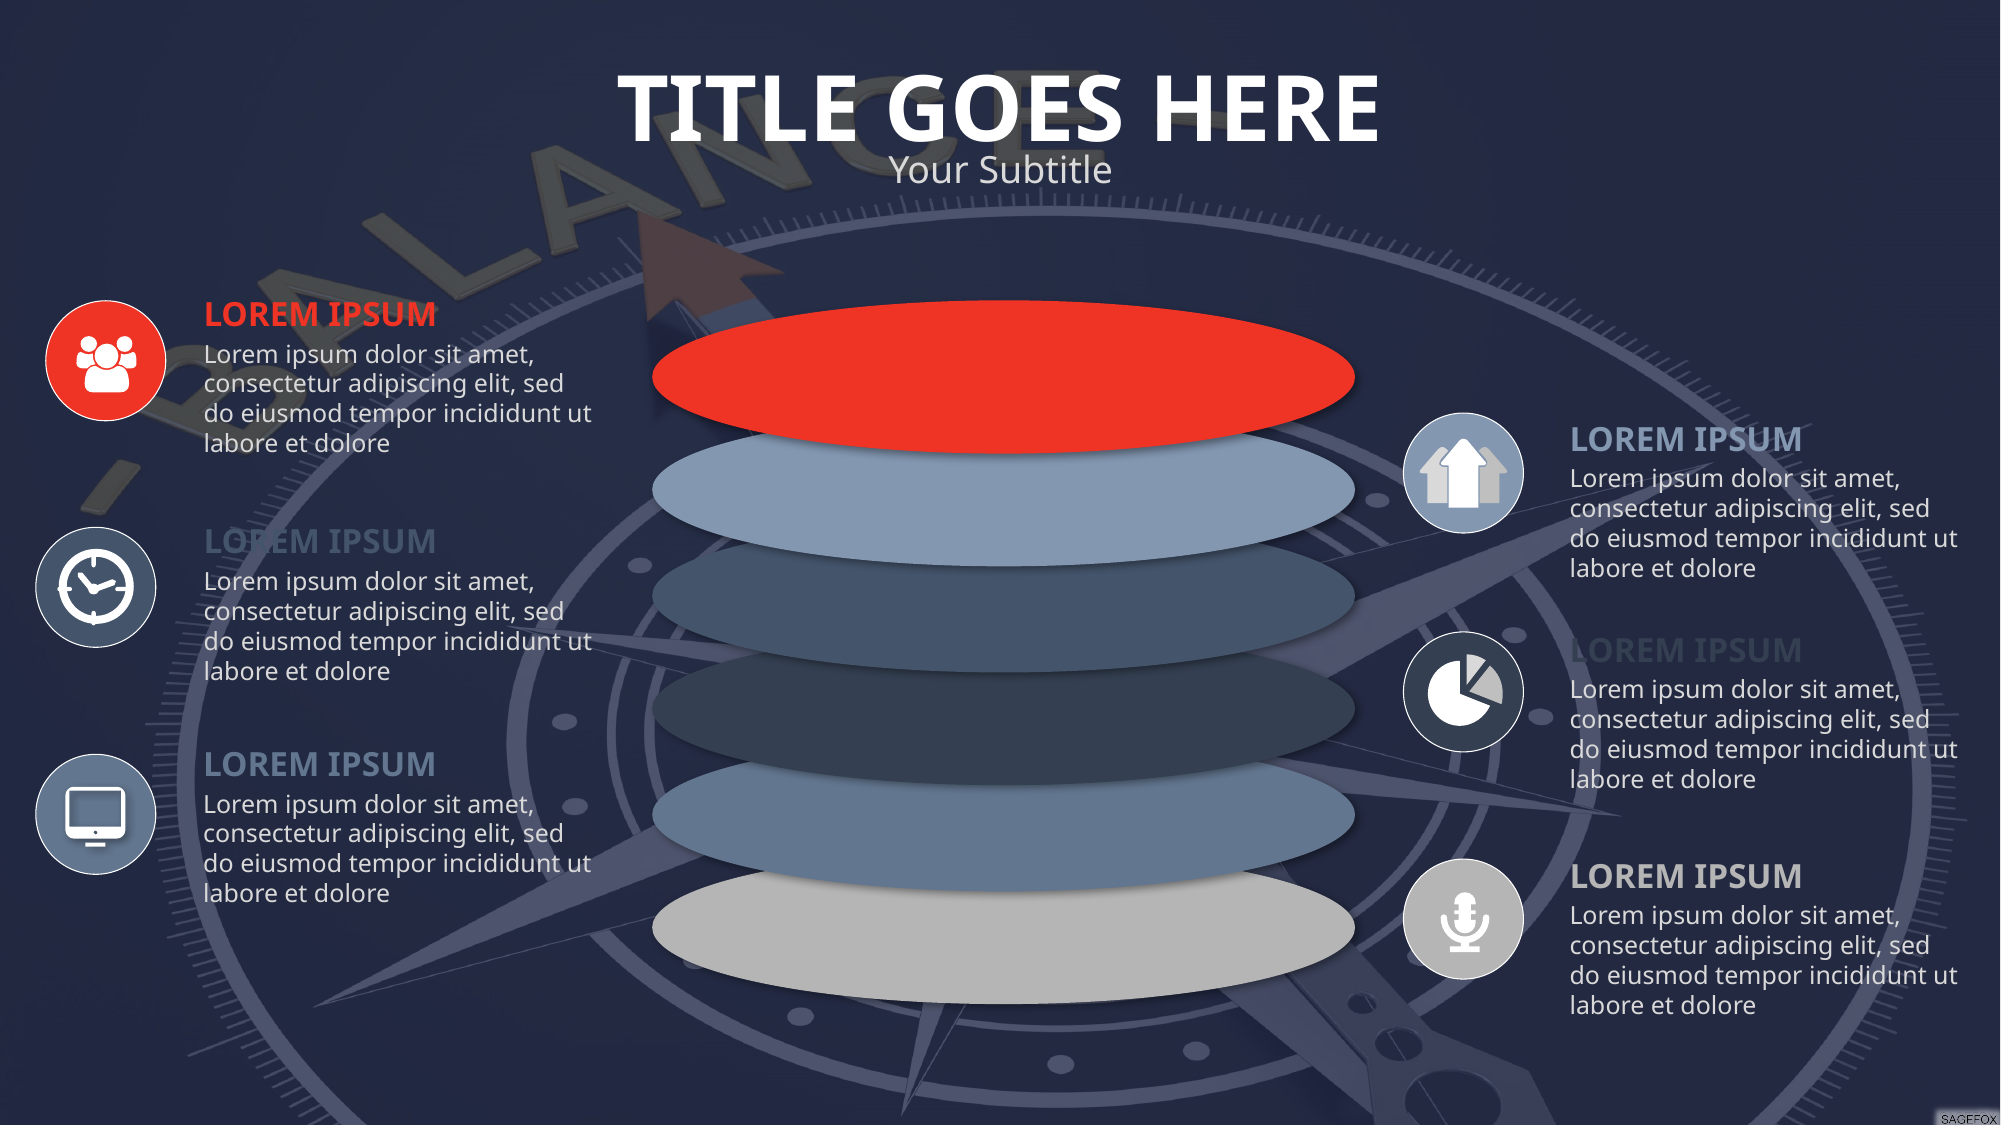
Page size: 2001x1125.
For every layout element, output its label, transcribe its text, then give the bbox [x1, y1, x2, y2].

text_box [1402, 630, 1525, 753]
text_box [651, 766, 1357, 893]
text_box [1402, 858, 1525, 981]
text_box [65, 786, 126, 839]
text_box [85, 842, 106, 847]
text_box LOREM IPSUM Lorem ipsum dolor sit amet, consectetur adipiscing elit, sed do eiusmod tempor incididunt ut labore et dolore [1559, 849, 1977, 1025]
text_box [651, 438, 1357, 568]
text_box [1427, 654, 1503, 726]
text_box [548, 42, 1452, 199]
picture [1938, 1114, 1999, 1125]
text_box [57, 548, 134, 626]
text_box [651, 547, 1357, 674]
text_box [1440, 892, 1490, 953]
text_box [1402, 411, 1525, 535]
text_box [1418, 438, 1509, 508]
text_box [651, 657, 1357, 787]
text_box LOREM IPSUM Lorem ipsum dolor sit amet, consectetur adipiscing elit, sed do eiusmod tempor incididunt ut labore et dolore [1559, 412, 1977, 588]
text_box LOREM IPSUM Lorem ipsum dolor sit amet, consectetur adipiscing elit, sed do eiusmod tempor incididunt ut labore et dolore [193, 288, 611, 463]
text_box [34, 526, 157, 649]
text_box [45, 300, 166, 421]
text_box LOREM IPSUM Lorem ipsum dolor sit amet, consectetur adipiscing elit, sed do eiusmod tempor incididunt ut labore et dolore [1559, 623, 1977, 799]
text_box LOREM IPSUM Lorem ipsum dolor sit amet, consectetur adipiscing elit, sed do eiusmod tempor incididunt ut labore et dolore [193, 515, 611, 691]
text_box LOREM IPSUM Lorem ipsum dolor sit amet, consectetur adipiscing elit, sed do eiusmod tempor incididunt ut labore et dolore [193, 738, 610, 913]
text_box [651, 875, 1357, 1006]
text_box [34, 753, 157, 876]
text_box [651, 299, 1357, 455]
